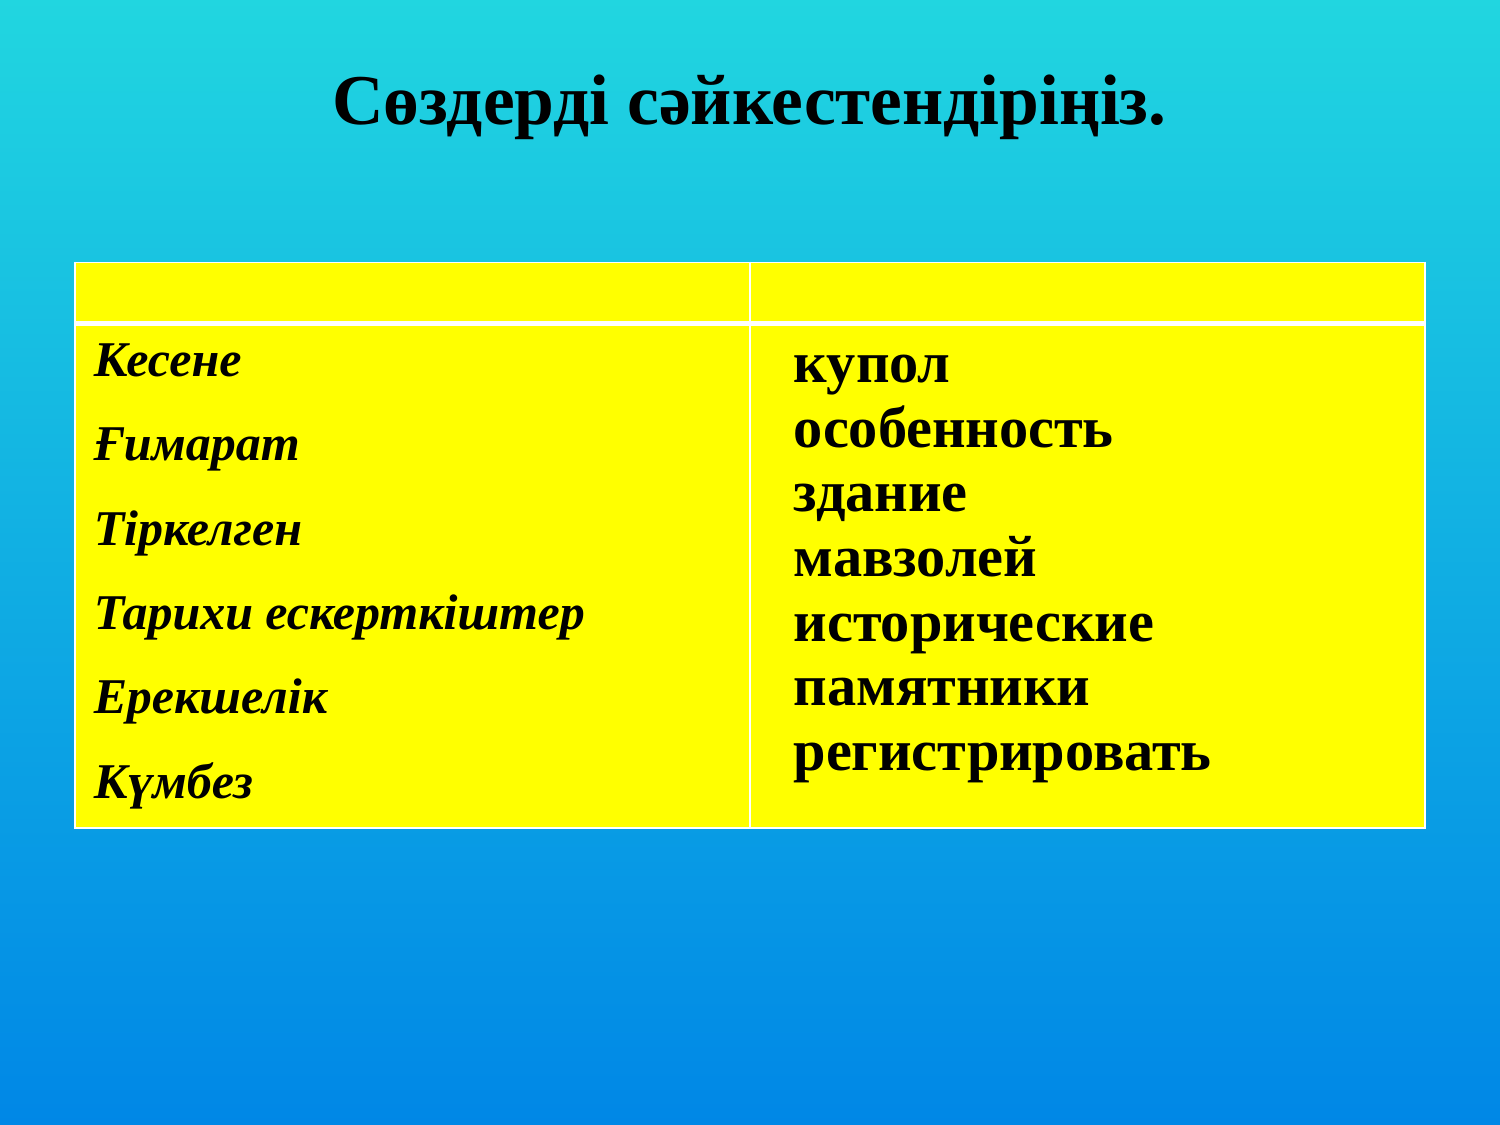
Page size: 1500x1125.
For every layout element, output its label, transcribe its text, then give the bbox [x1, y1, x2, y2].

table_cell Кесене Ғимарат Тіркелген Тарихи ескерткіштер Ерекшелік Күмбез [76, 326, 749, 827]
table_header [751, 263, 1424, 321]
title Сөздерді сәйкестендіріңіз. [74, 44, 1426, 233]
table_cell купол особенность здание мавзолей исторические памятники регистрировать [751, 326, 1424, 827]
table_header [76, 263, 749, 321]
